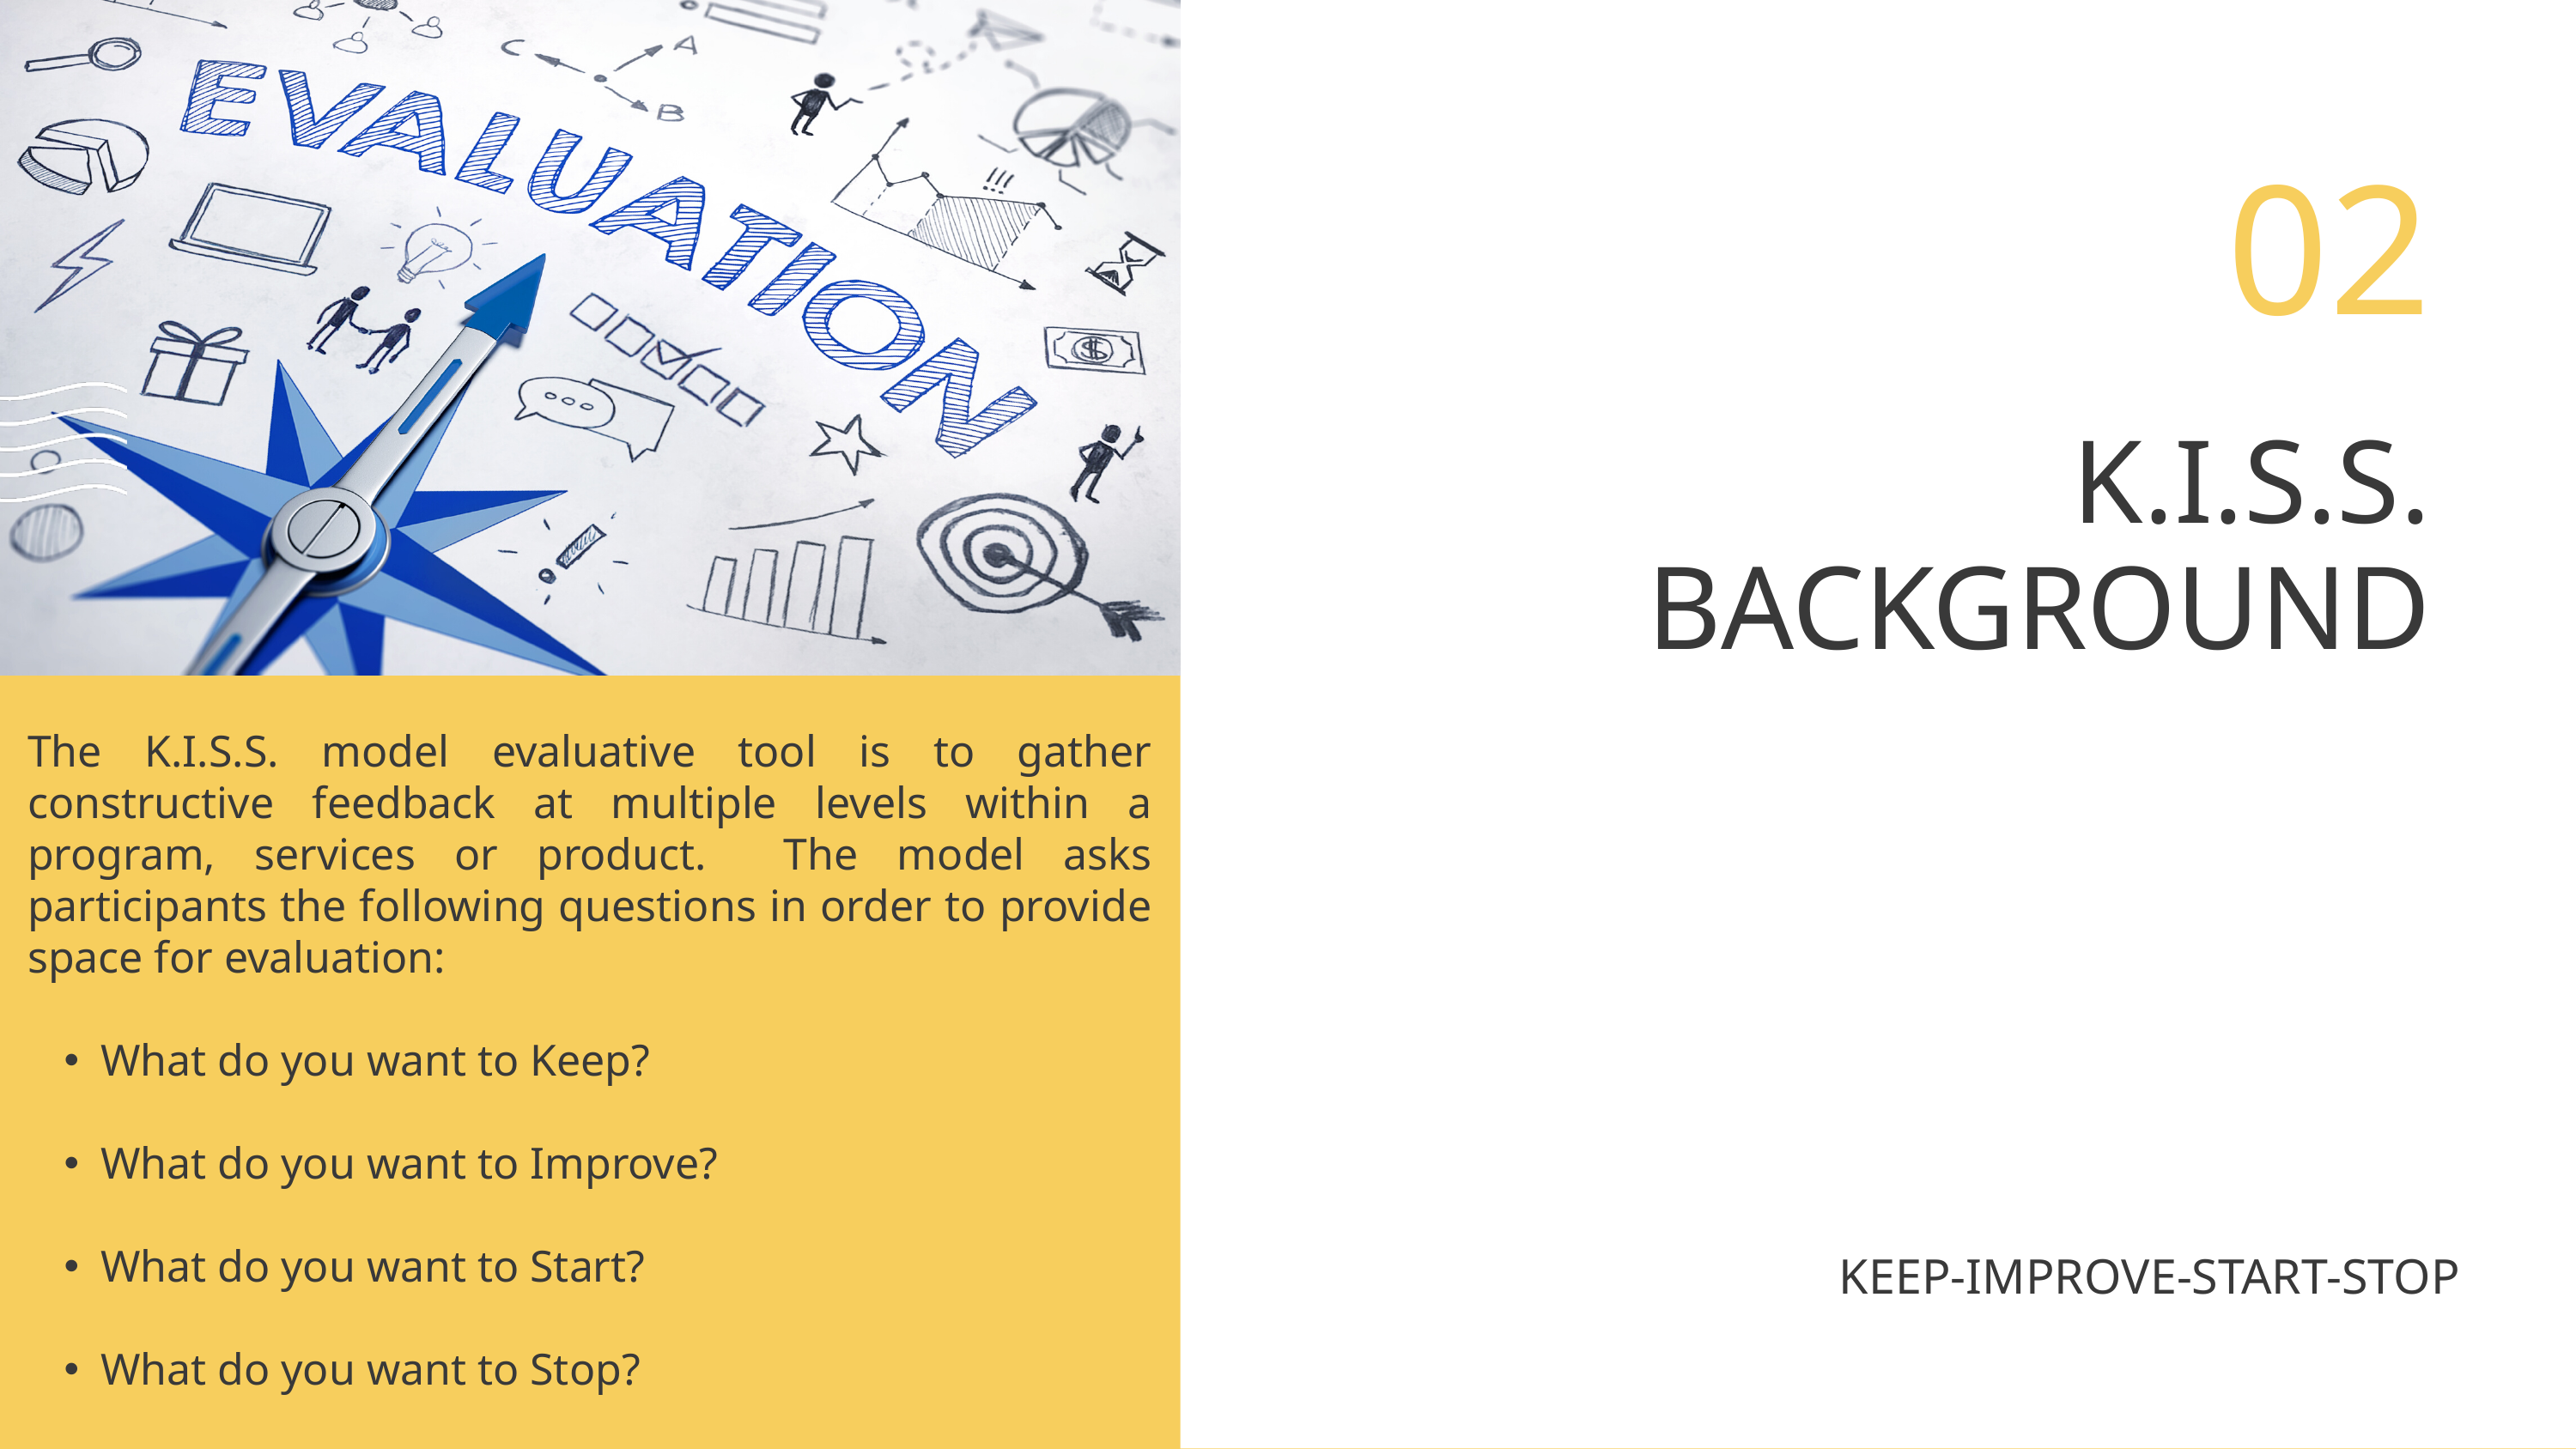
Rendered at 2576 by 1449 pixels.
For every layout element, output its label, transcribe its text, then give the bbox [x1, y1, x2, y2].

picture [0, 0, 1181, 676]
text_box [1370, 144, 2432, 676]
text_box [1180, 0, 2576, 1449]
text_box KEEP-IMPROVE-START-STOP [1370, 1246, 2461, 1304]
text_box The K.I.S.S. model evaluative tool is to gather constructive feedback at multiple levels within a program, services or product. The model asks participants the following questions in order to provide space for evaluation: What do you want to Keep? What do you want to Improve? What do you want to Start? What do you want to Stop? [27, 724, 1153, 1394]
